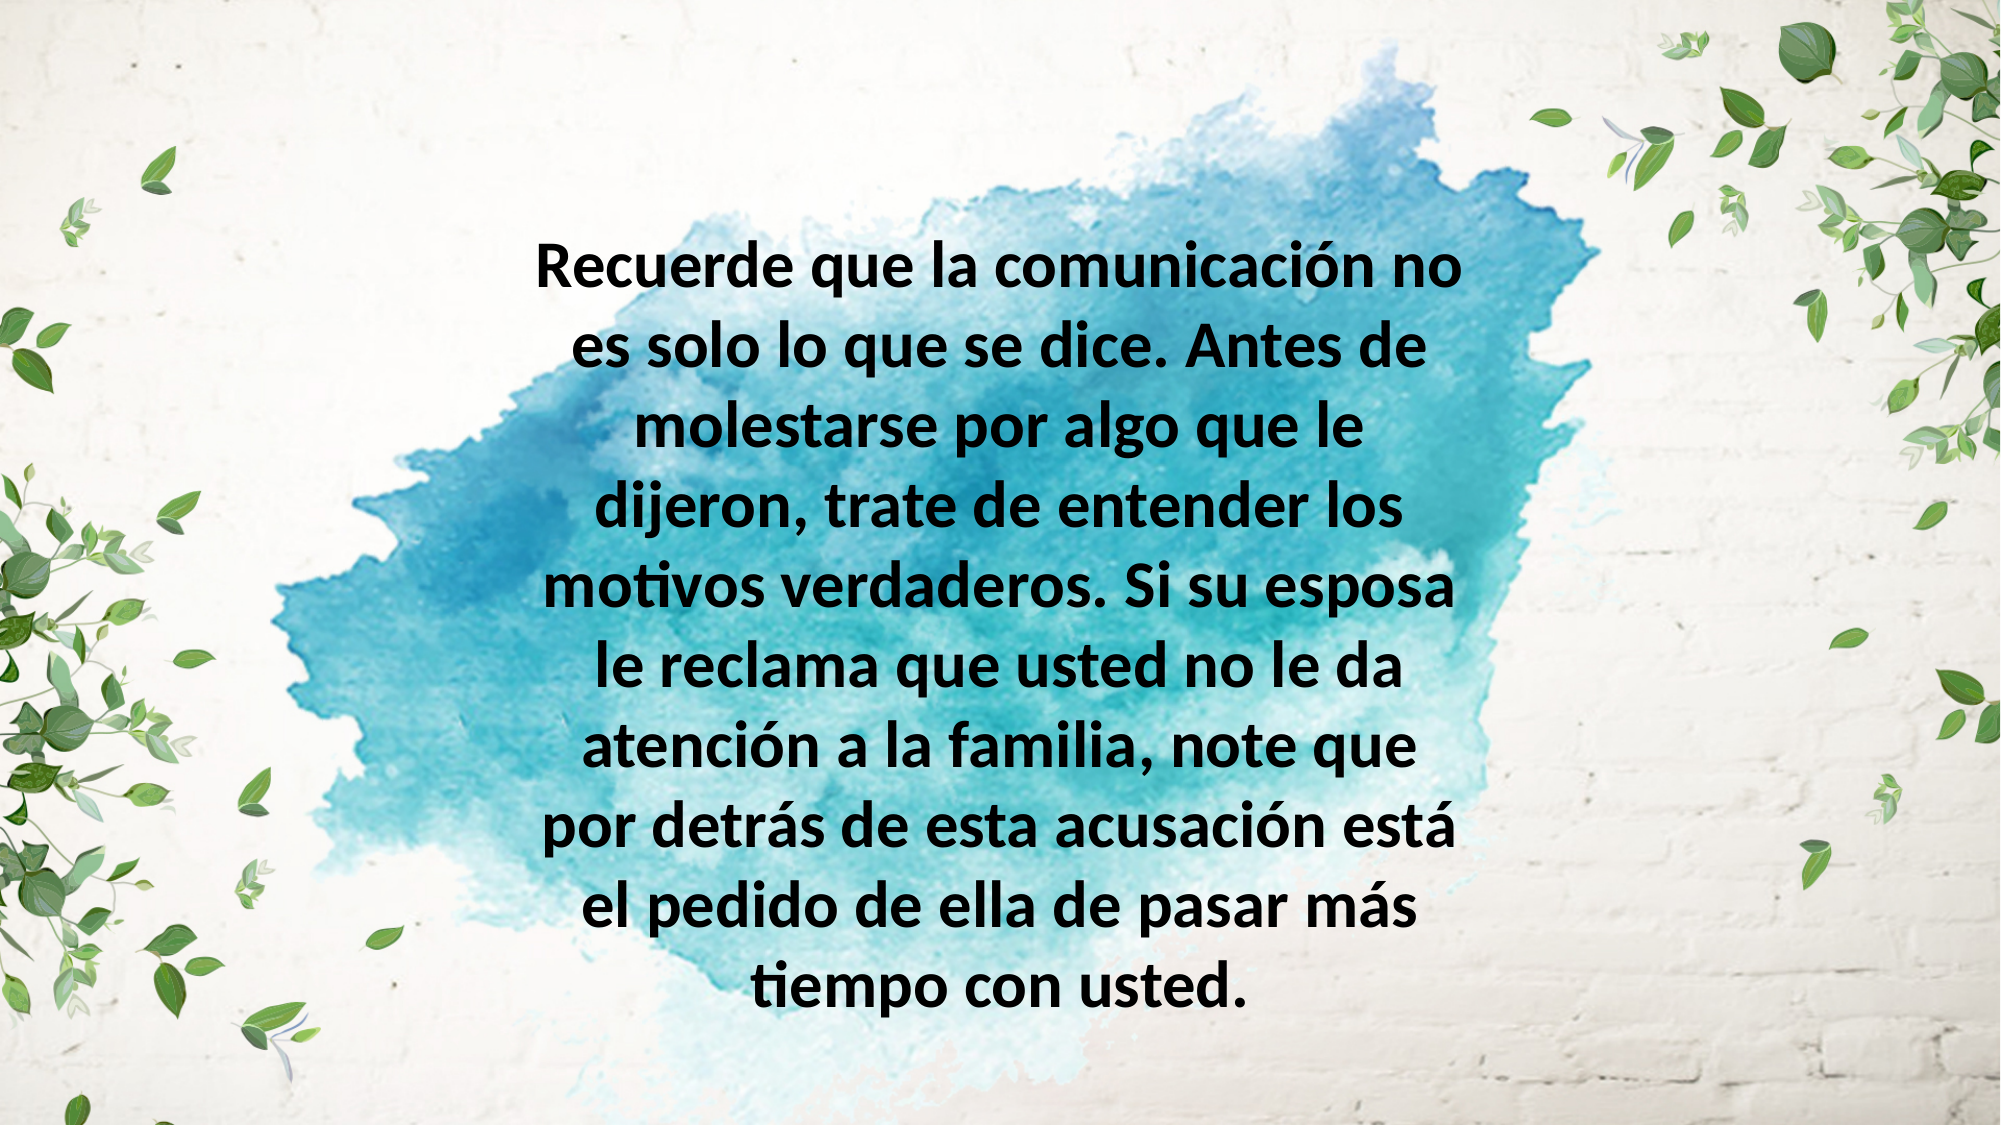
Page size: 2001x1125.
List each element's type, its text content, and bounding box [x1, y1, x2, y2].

picture [0, 0, 2001, 1125]
text_box Recuerde que la comunicación no es solo lo que se dice. Antes de molestarse por algo que le dijeron, trate de entender los motivos verdaderos. Si su esposa le reclama que usted no le da atención a la familia, note que por detrás de esta acusación está el pedido de ella de pasar más tiempo con usted. [512, 213, 1487, 1028]
